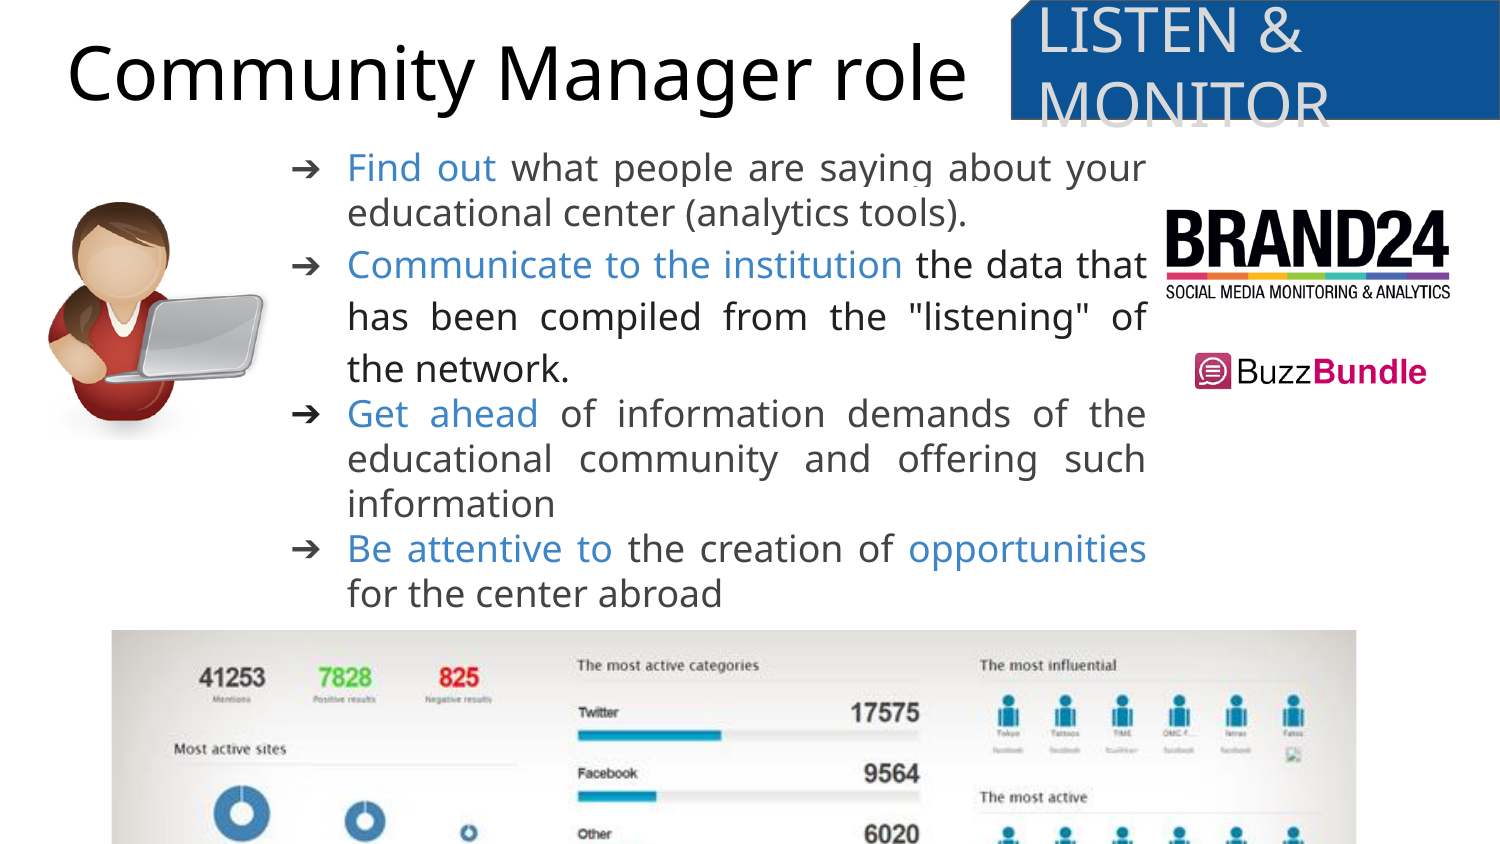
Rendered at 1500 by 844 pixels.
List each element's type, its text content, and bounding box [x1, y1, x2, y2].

picture [1145, 187, 1467, 321]
picture [1166, 333, 1446, 407]
title Community Manager role [51, 10, 1020, 105]
text_box LISTEN & MONITOR [1011, 0, 1500, 120]
picture [27, 187, 280, 440]
picture [111, 629, 1357, 844]
list Find out what people are saying about your educational center (analytics tools). Communicate to the institution the data that has been compiled from the "listening" of the network. Get ahead of information demands of the educational community and offering such information Be attentive to the creation of opportunities for the center abroad [256, 129, 1167, 530]
